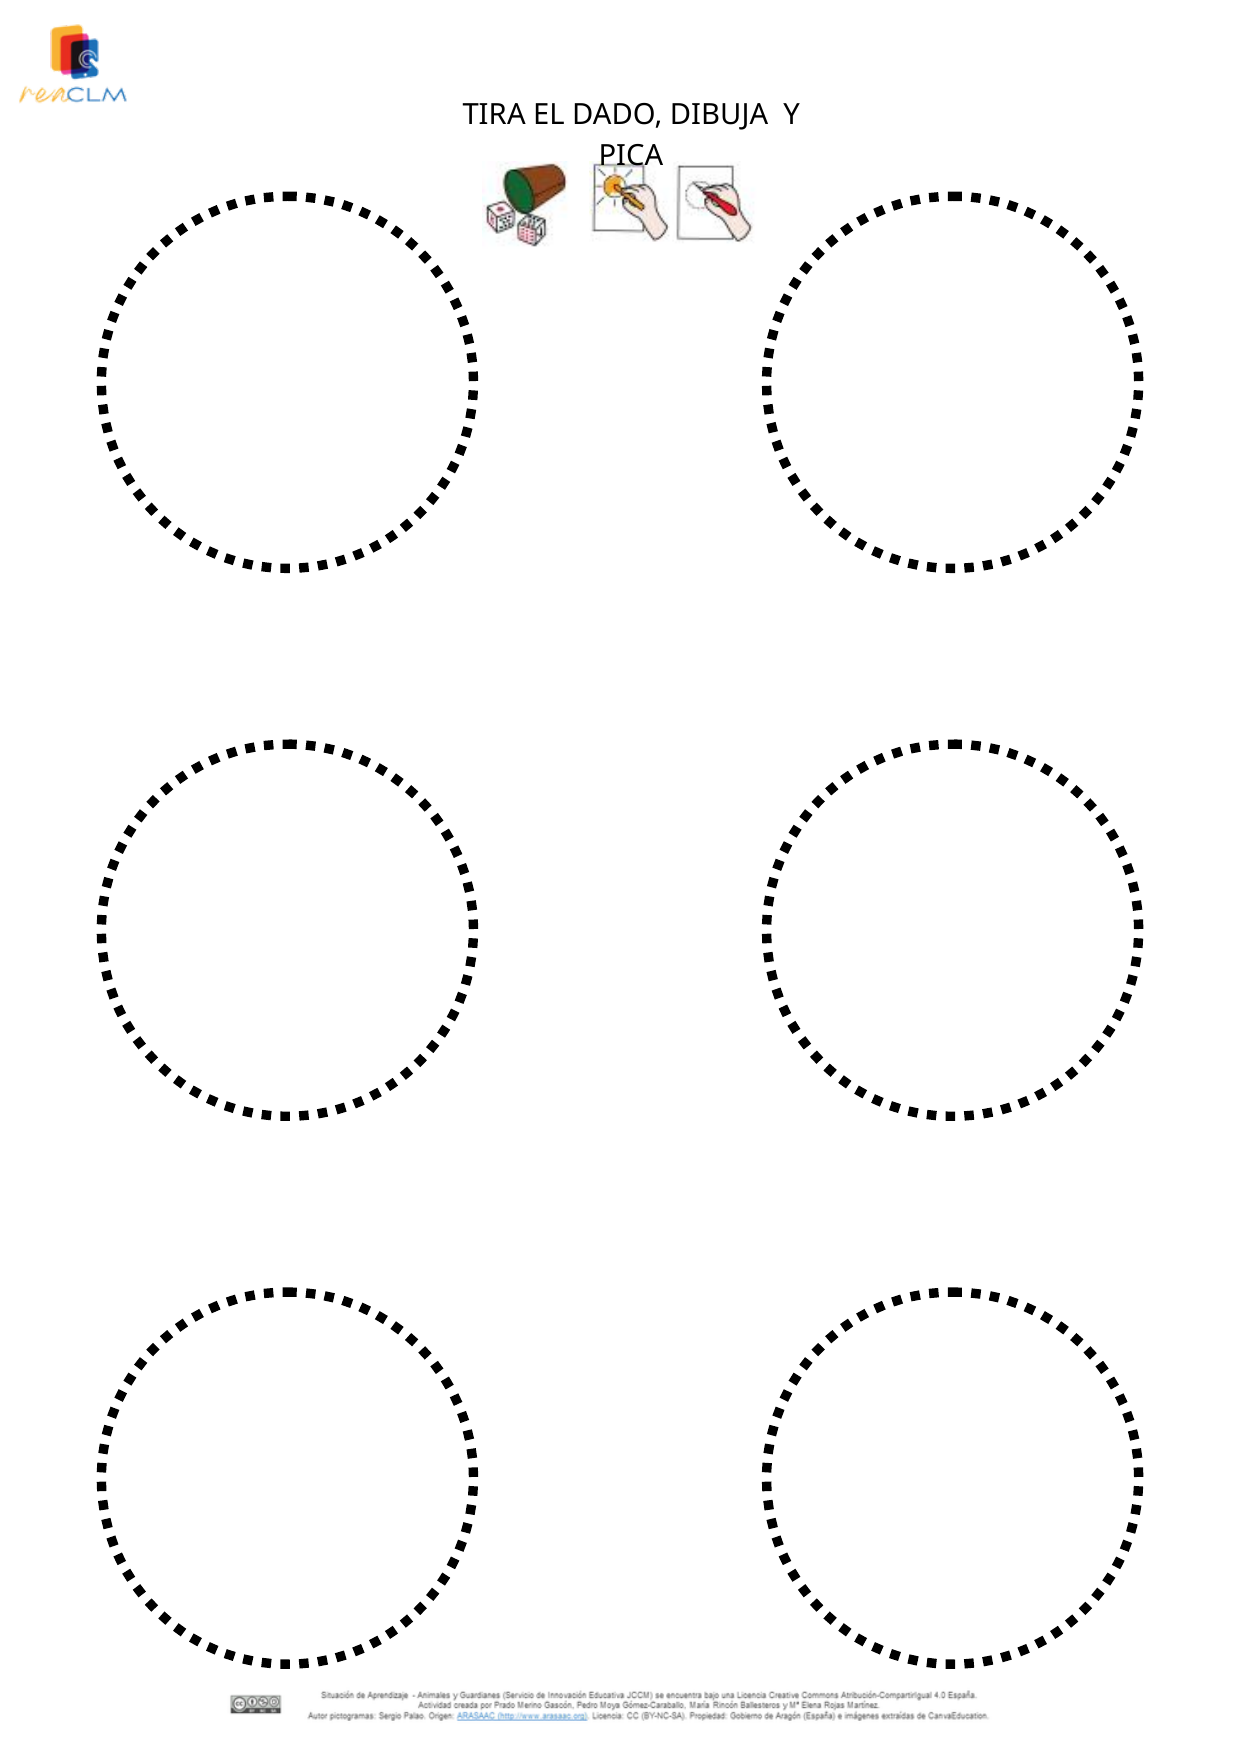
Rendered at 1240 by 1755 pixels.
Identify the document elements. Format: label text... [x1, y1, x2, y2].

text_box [766, 743, 1139, 1117]
text_box [9, 8, 137, 112]
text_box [101, 1291, 474, 1665]
text_box [482, 172, 571, 250]
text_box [101, 196, 474, 569]
text_box [224, 1683, 992, 1726]
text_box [766, 196, 1139, 569]
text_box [766, 1291, 1139, 1665]
text_box [672, 172, 758, 247]
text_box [101, 743, 474, 1117]
text_box TIRA EL DADO, DIBUJA Y PICA [429, 89, 833, 172]
text_box [589, 172, 672, 245]
